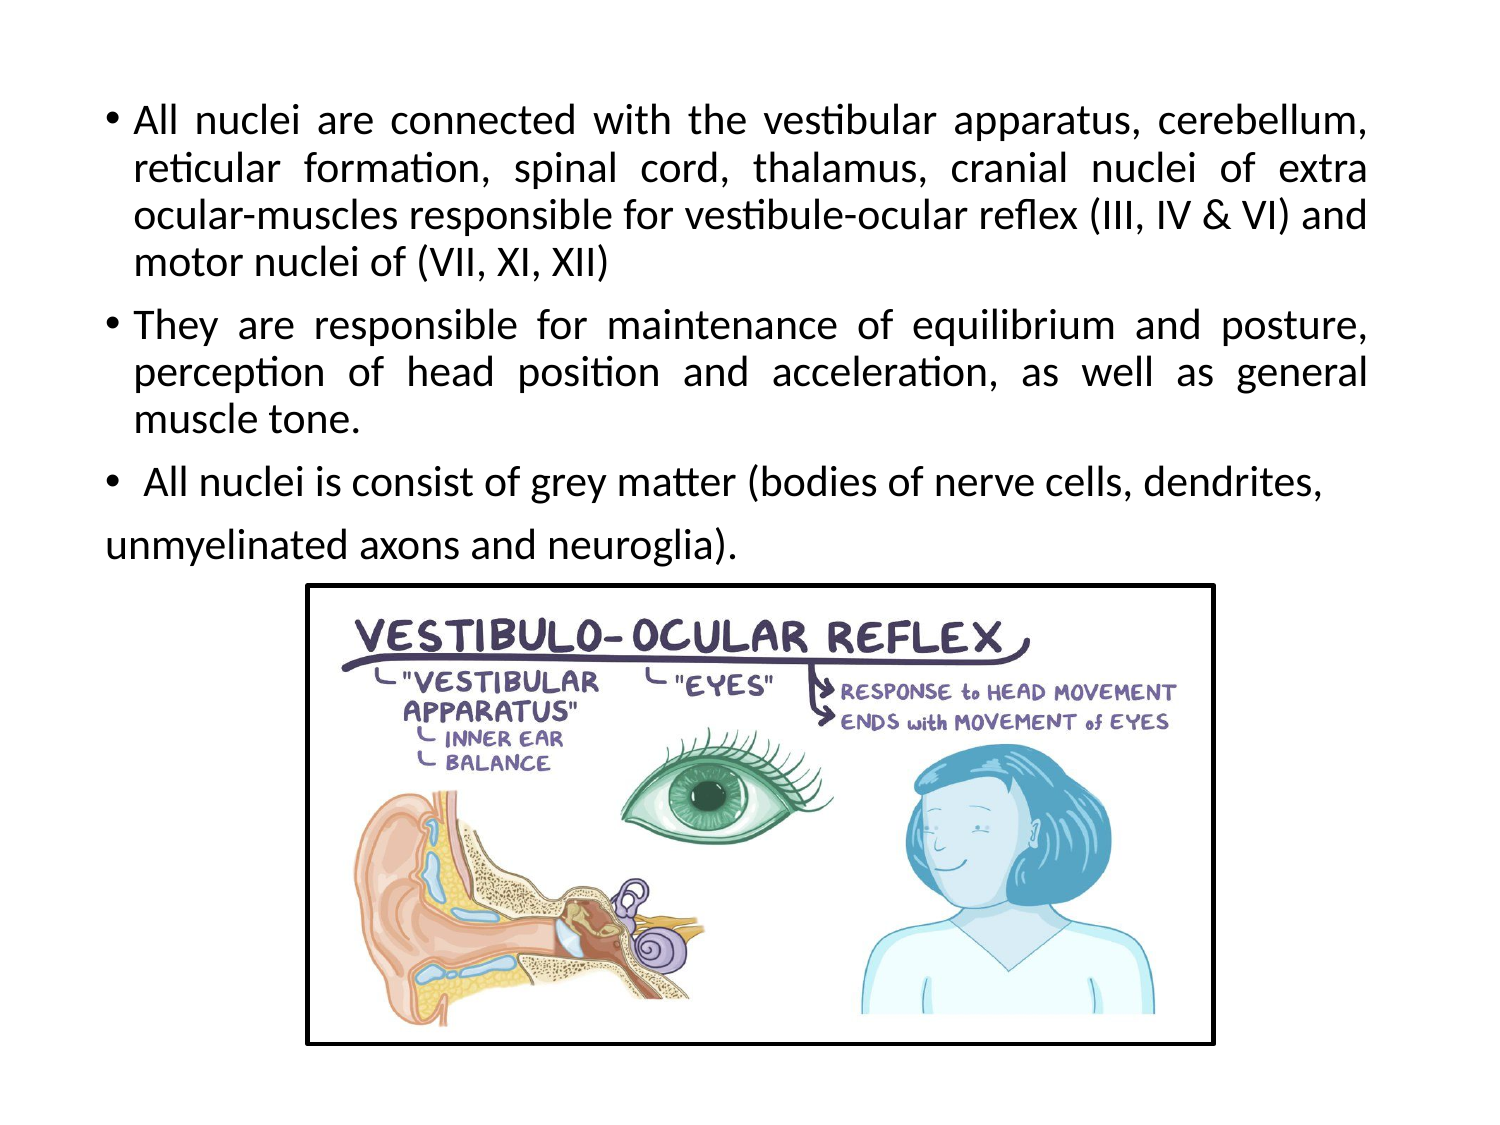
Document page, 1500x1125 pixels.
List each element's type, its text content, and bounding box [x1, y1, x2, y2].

picture [309, 587, 1212, 1042]
list All nuclei are connected with the vestibular apparatus, cerebellum, reticular formation, spinal cord, thalamus, cranial nuclei of extra ocular-muscles responsible for vestibule-ocular reflex (III, IV & VI) and motor nuclei of (VII, XI, XII) They are responsible for maintenance of equilibrium and posture, perception of head position and acceleration, as well as general muscle tone. All nuclei is consist of grey matter (bodies of nerve cells, dendrites, unmyelinated axons and neuroglia). [90, 89, 1385, 804]
